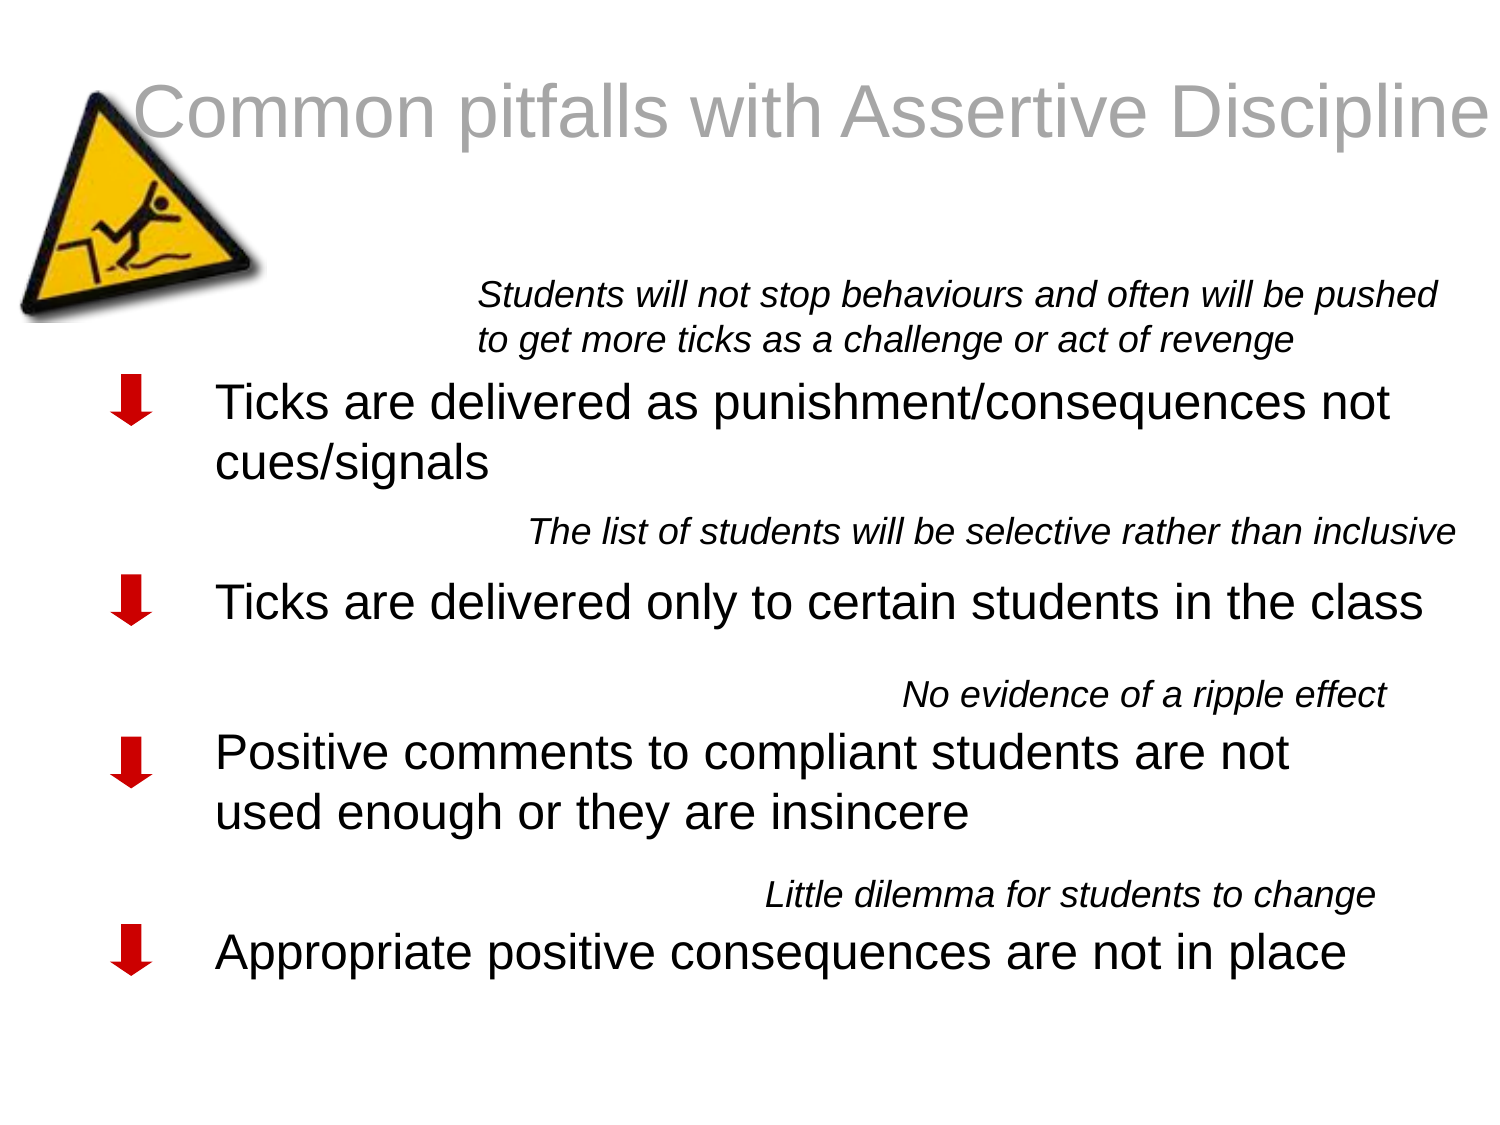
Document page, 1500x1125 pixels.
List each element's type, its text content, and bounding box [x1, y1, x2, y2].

text_box Ticks are delivered as punishment/consequences not cues/signals [199, 362, 1413, 498]
text_box [112, 575, 151, 626]
text_box Little dilemma for students to change [750, 862, 1450, 923]
text_box The list of students will be selective rather than inclusive [512, 499, 1500, 560]
text_box Ticks are delivered only to certain students in the class [199, 562, 1475, 638]
text_box [112, 375, 151, 426]
text_box [112, 737, 151, 788]
text_box Positive comments to compliant students are not used enough or they are insincere [199, 712, 1413, 848]
text_box Students will not stop behaviours and often will be pushed to get more ticks as a challenge or act of revenge [462, 262, 1475, 368]
text_box [112, 924, 151, 976]
text_box Appropriate positive consequences are not in place [199, 912, 1400, 988]
picture [0, 87, 267, 324]
text_box No evidence of a ripple effect [887, 662, 1425, 723]
text_box Common pitfalls with Assertive Discipline [117, 54, 1500, 160]
